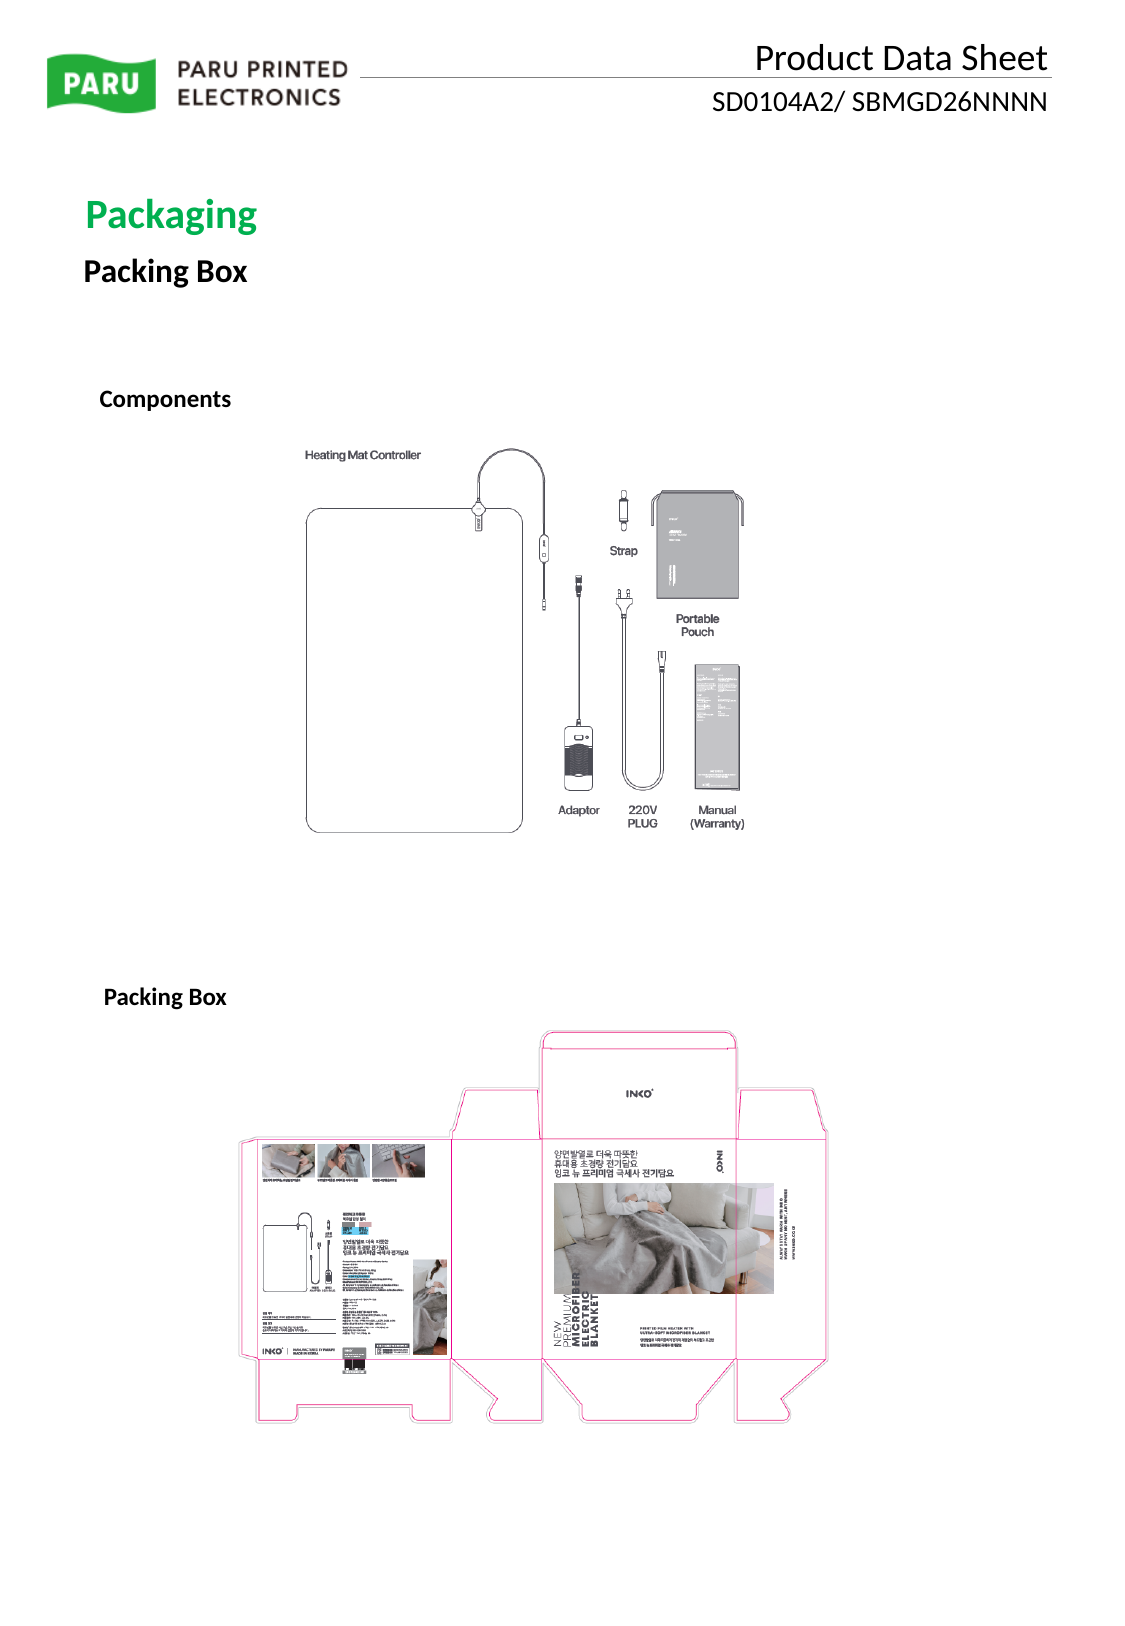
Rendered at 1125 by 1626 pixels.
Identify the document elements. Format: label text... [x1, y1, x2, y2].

text_box Product Data Sheet [739, 25, 1064, 75]
text_box Packing Box [69, 242, 263, 297]
picture [27, 38, 376, 126]
text_box Packing Box [89, 972, 243, 1018]
picture [291, 442, 757, 852]
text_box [203, 995, 839, 1492]
text_box Packaging [70, 179, 391, 245]
text_box SD0104A2/ SBMGD26NNNN [697, 75, 1122, 125]
text_box Components [84, 374, 247, 420]
